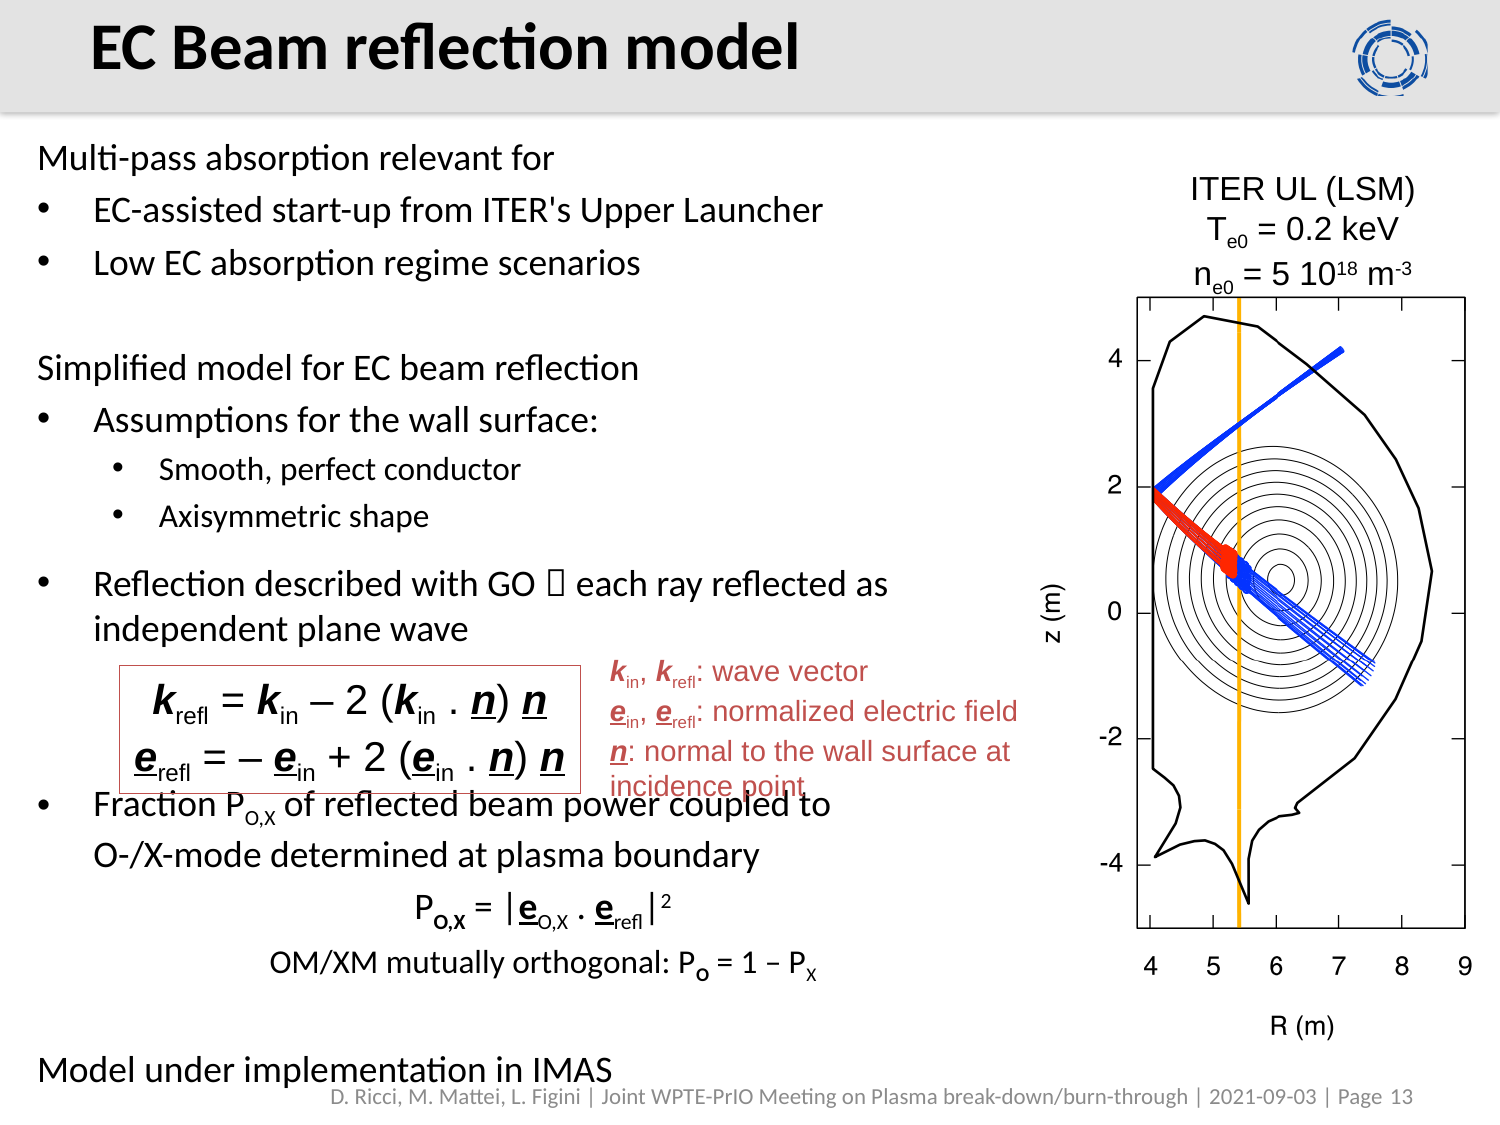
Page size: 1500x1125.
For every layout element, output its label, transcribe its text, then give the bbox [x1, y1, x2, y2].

title EC Beam reflection model [75, 12, 1313, 88]
list Multi-pass absorption relevant for EC-assisted start-up from ITER's Upper Launcher Low EC absorption regime scenarios Simplified model for EC beam reflection Assumptions for the wall surface: Smooth, perfect conductor Axisymmetric shape Reflection described with GO  each ray reflected as independent plane wave Fraction PO,X of reflected beam power coupled to O-/X-mode determined at plasma boundary PO,X = |eO,X . erefl|2 OM/XM mutually orthogonal: PO = 1 – PX Model under implementation in IMAS [22, 125, 1064, 1113]
picture [1032, 266, 1500, 1055]
text_box krefl = kin – 2 (kin . n) n erefl = – ein + 2 (ein . n) n [119, 665, 581, 794]
footer D. Ricci, M. Mattei, L. Figini | Joint WPTE-PrIO Meeting on Plasma break-down/burn-through | 2021-09-03 | Page 13 [76, 1073, 1429, 1118]
text_box kin, krefl: wave vector ein, erefl: normalized electric field n: normal to the wall surface at incidence point [595, 645, 1027, 810]
text_box ITER UL (LSM) Te0 = 0.2 keV ne0 = 5 1018 m-3 [1175, 159, 1431, 265]
